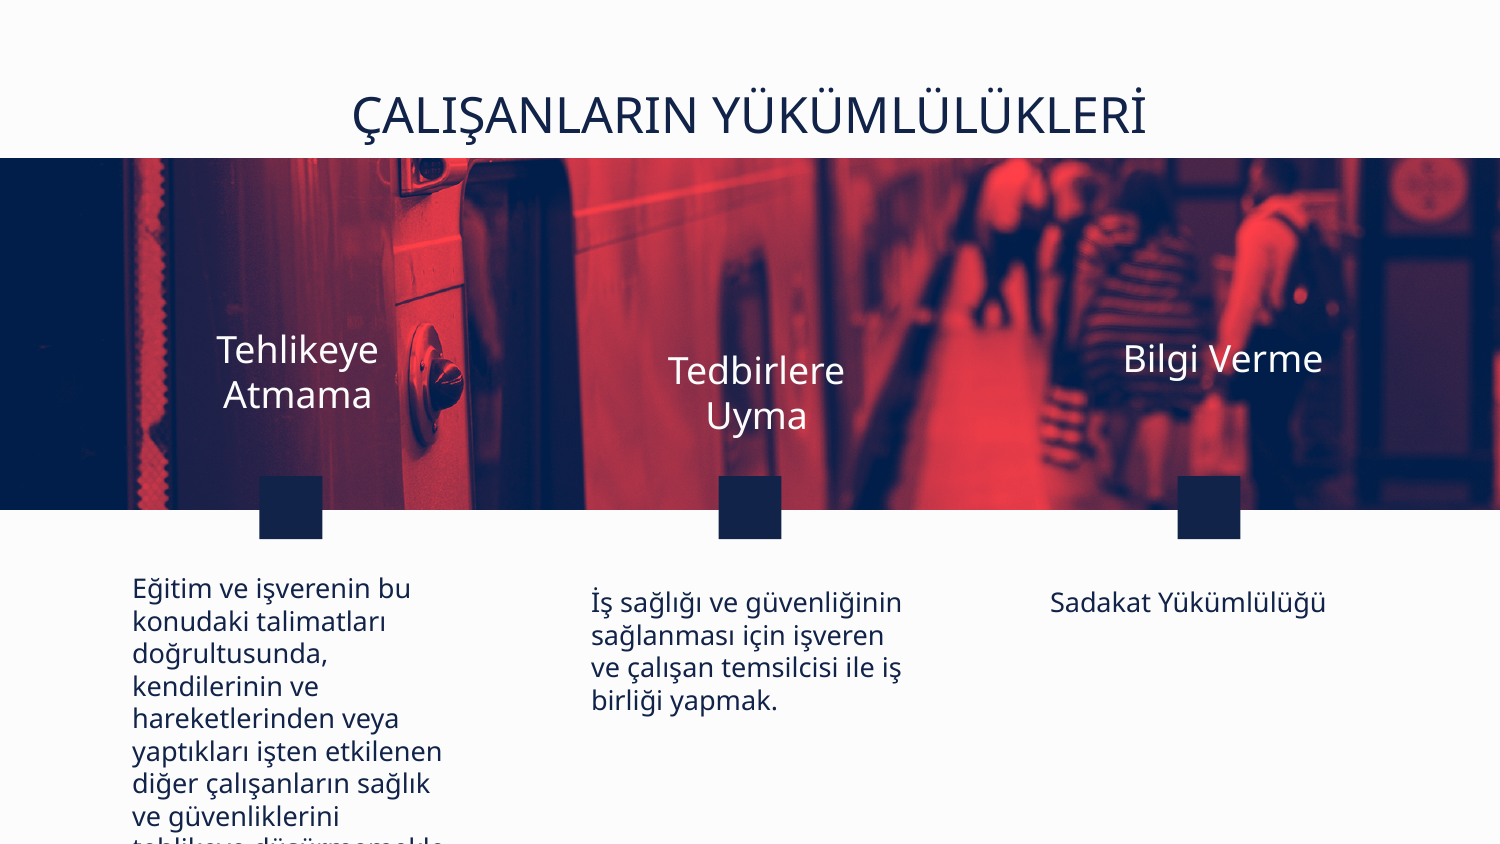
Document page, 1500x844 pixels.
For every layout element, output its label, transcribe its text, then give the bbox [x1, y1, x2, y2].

title ÇALIŞANLARIN YÜKÜMLÜLÜKLERİ [225, 68, 1274, 157]
subtitle Eğitim ve işverenin bu konudaki talimatları doğrultusunda, kendilerinin ve hareketlerinden veya yaptıkları işten etkilenen diğer çalışanların sağlık ve güvenliklerini tehlikeye düşürmemekle [116, 556, 465, 833]
text_box [259, 518, 323, 540]
text_box [1177, 518, 1241, 540]
subtitle Sadakat Yükümlülüğü [1035, 570, 1383, 755]
picture [0, 158, 1500, 510]
subtitle İş sağlığı ve güvenliğinin sağlanması için işveren ve çalışan temsilcisi ile iş birliği yapmak. [576, 570, 924, 755]
text_box [718, 518, 782, 540]
